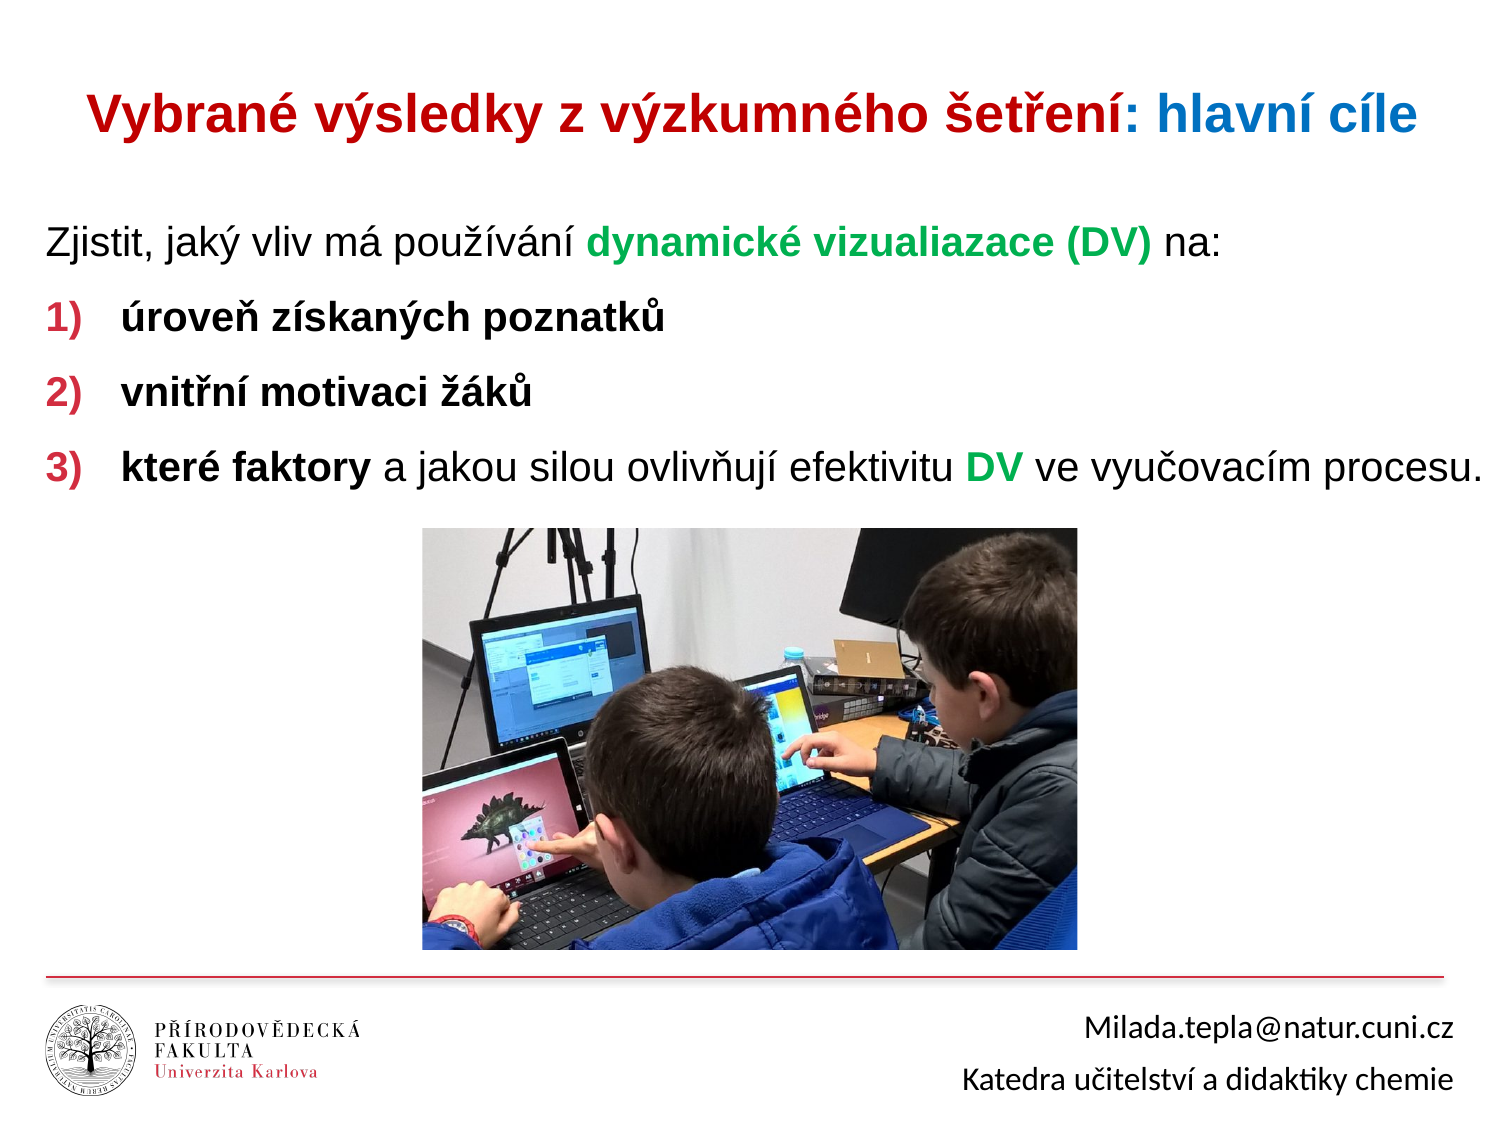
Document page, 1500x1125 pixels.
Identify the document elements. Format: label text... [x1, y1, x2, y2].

text_box Vybrané výsledky z výzkumného šetření: hlavní cíle [2, 59, 1500, 140]
picture [422, 527, 1078, 950]
text_box Zjistit, jaký vliv má používání dynamické vizualiazace (DV) na: úroveň získaných poznatků vnitřní motivaci žáků které faktory a jakou silou ovlivňují efektivitu DV ve vyučovacím procesu. [45, 189, 1500, 540]
text_box Milada.tepla@natur.cuni.cz Katedra učitelství a didaktiky chemie [586, 993, 1455, 1125]
picture [45, 1004, 360, 1096]
